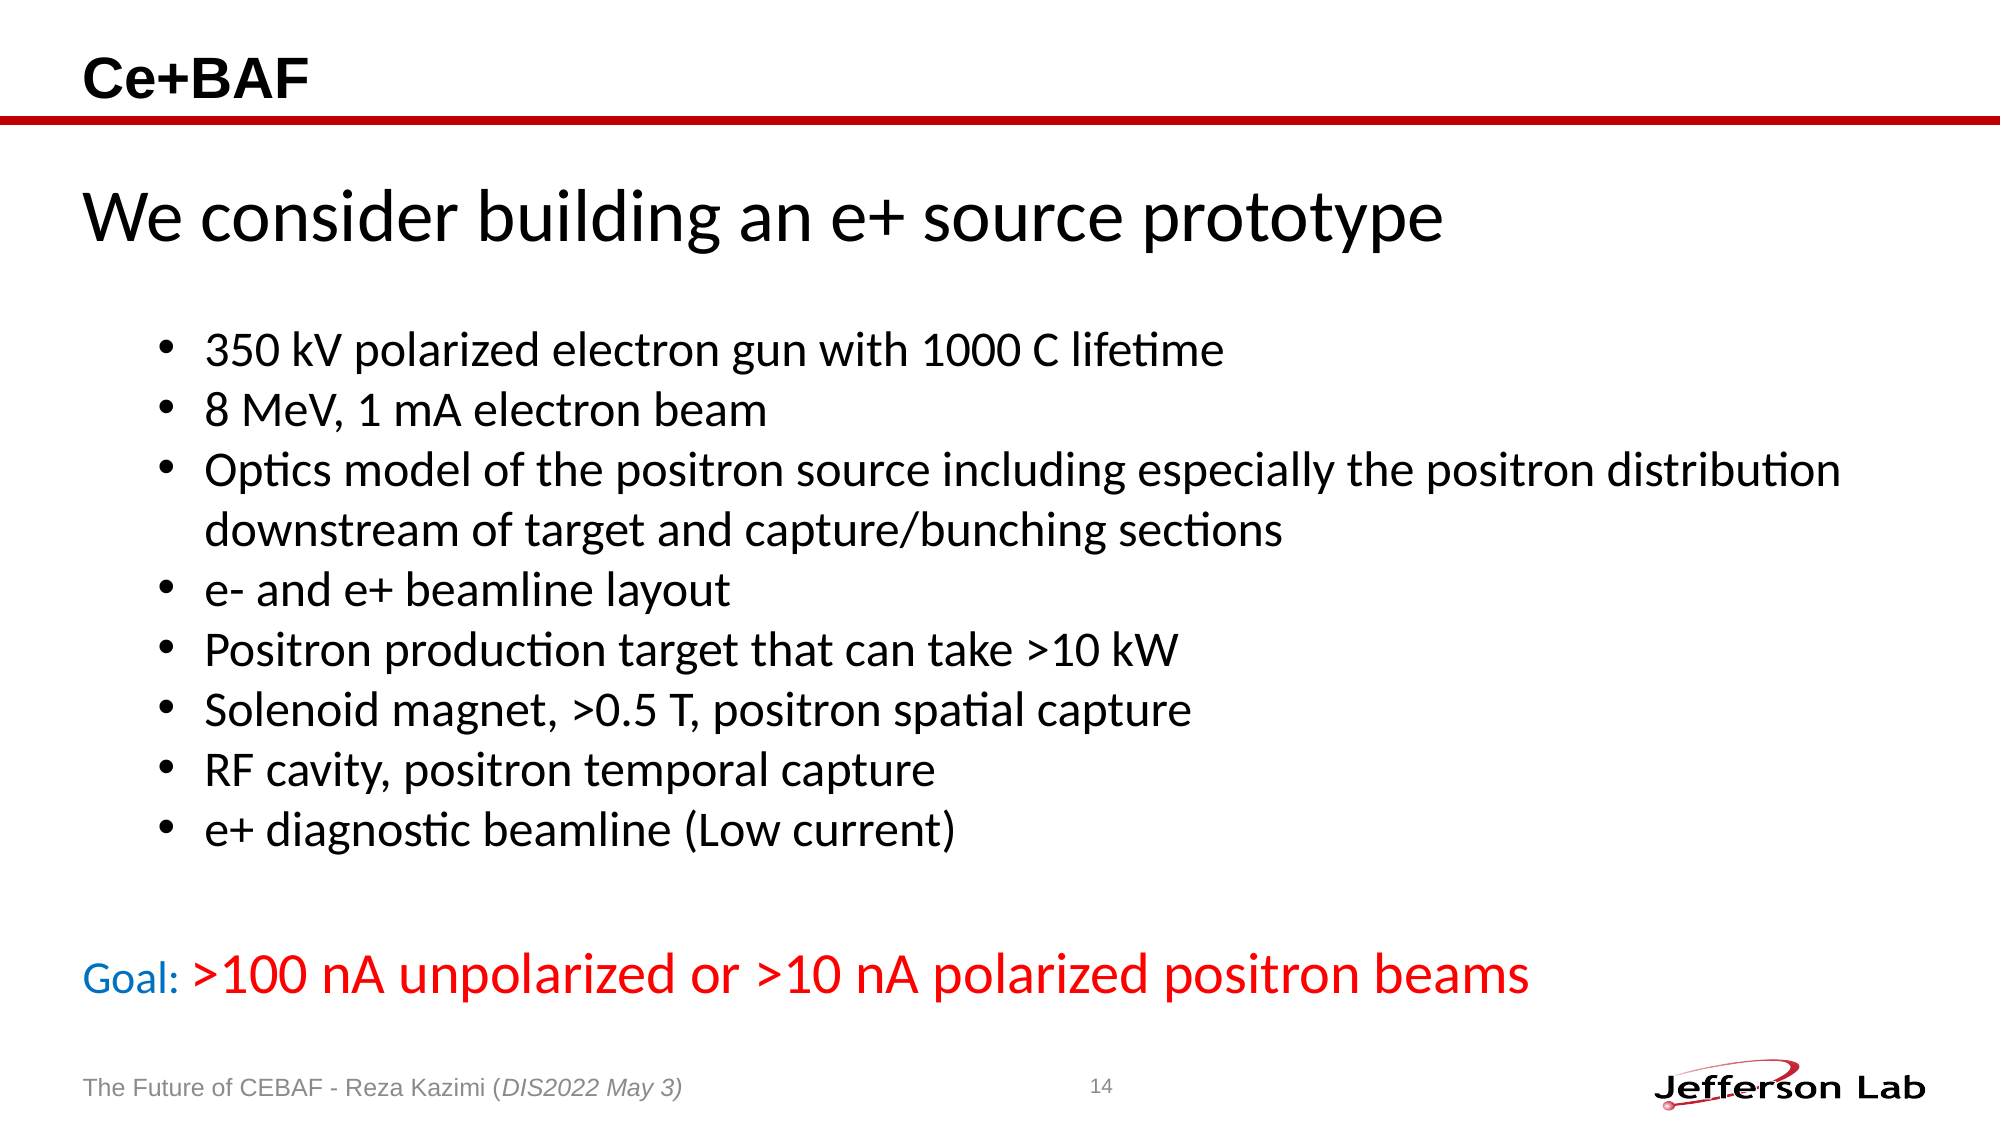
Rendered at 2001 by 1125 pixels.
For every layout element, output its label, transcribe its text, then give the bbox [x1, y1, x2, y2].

title Ce+BAF [67, 39, 1919, 120]
slide_number 14 [1042, 1059, 1161, 1110]
list We consider building an e+ source prototype 350 kV polarized electron gun with 1000 C lifetime 8 MeV, 1 mA electron beam Optics model of the positron source including especially the positron distribution downstream of target and capture/bunching sections e- and e+ beamline layout Positron production target that can take >10 kW Solenoid magnet, >0.5 T, positron spatial capture RF cavity, positron temporal capture e+ diagnostic beamline (Low current) Goal: >100 nA unpolarized or >10 nA polarized positron beams [67, 158, 1919, 1042]
footer The Future of CEBAF - Reza Kazimi (DIS2022 May 3) [67, 1060, 1043, 1112]
picture [1651, 1051, 1943, 1122]
